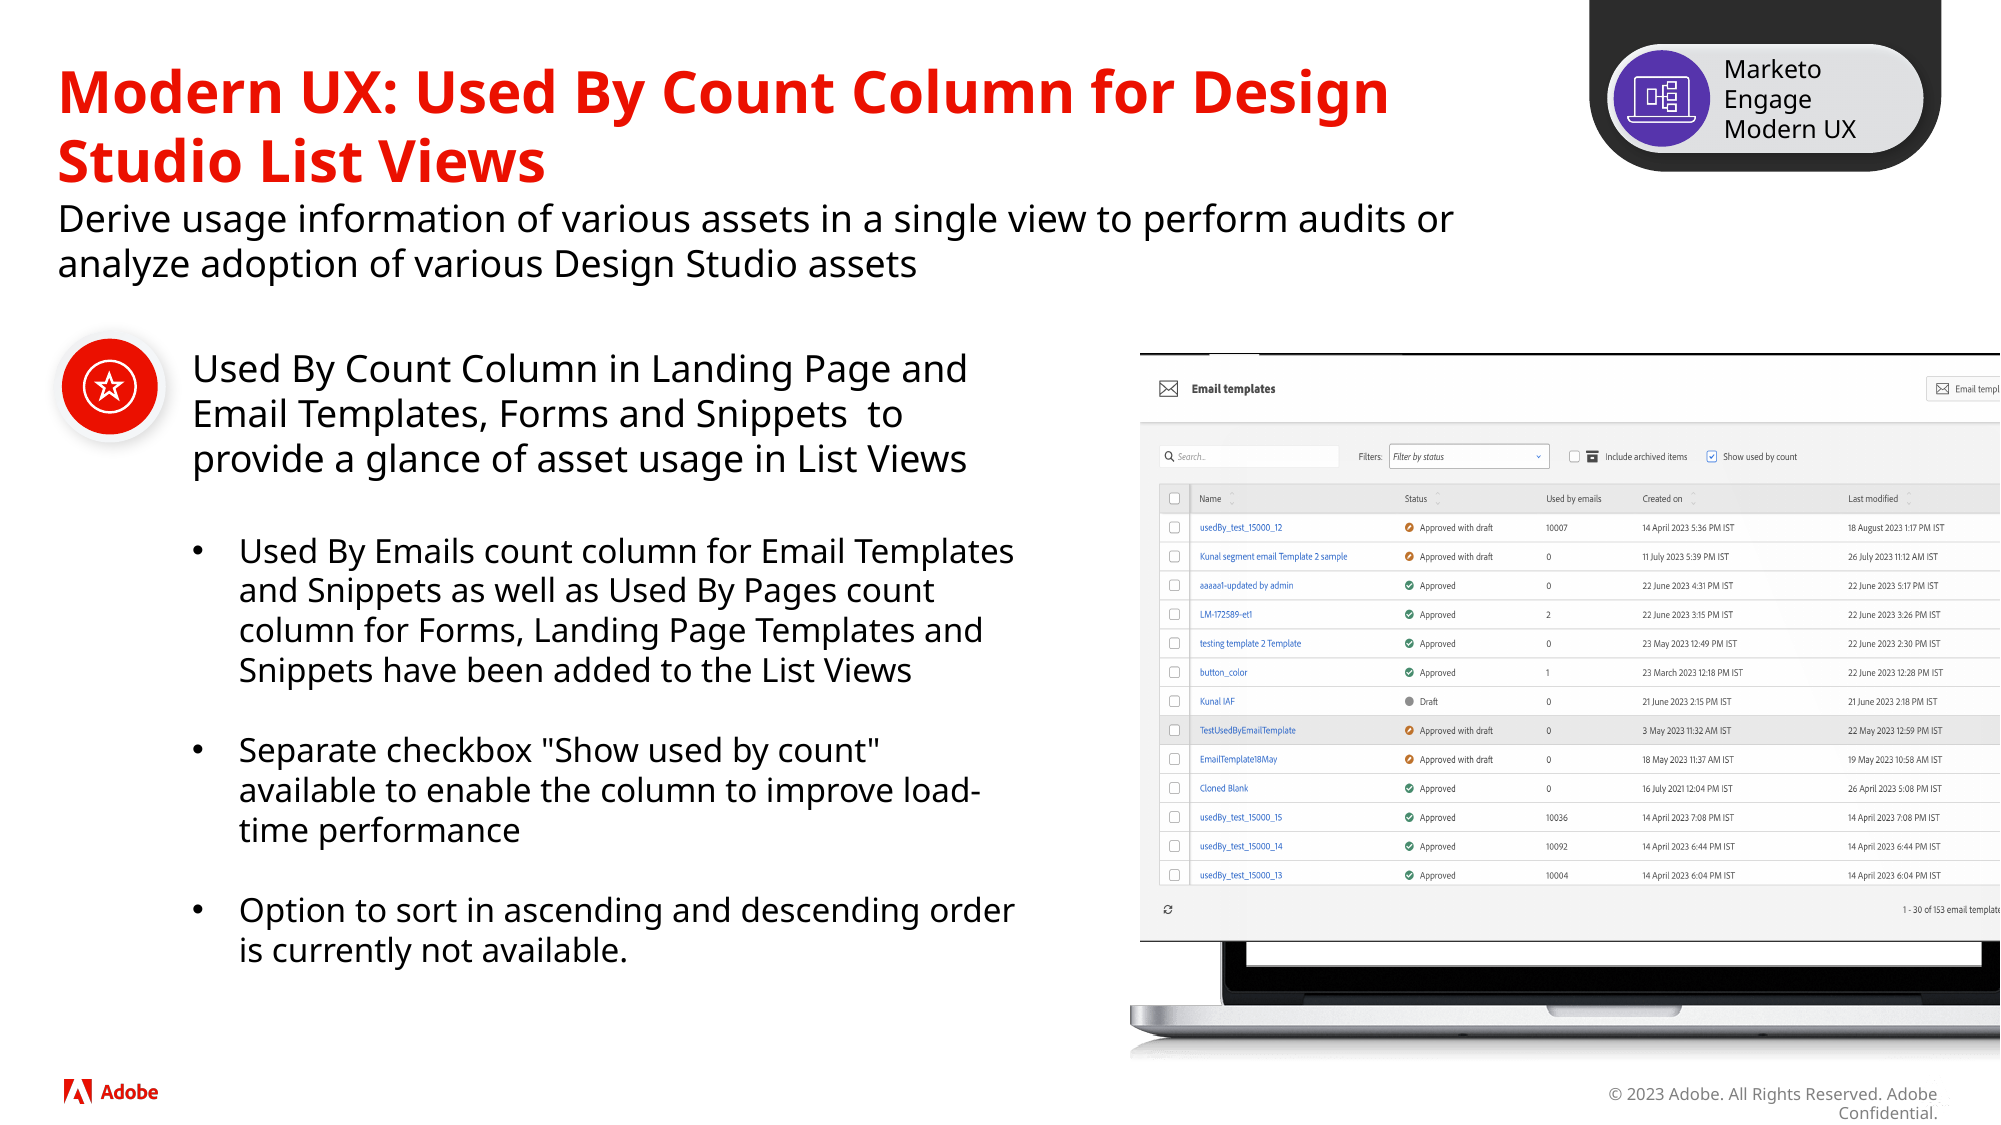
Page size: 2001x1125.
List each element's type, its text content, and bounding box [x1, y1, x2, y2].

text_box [53, 330, 167, 443]
title Modern UX: Used By Count Column for Design Studio List Views Derive usage information of various assets in a single view to perform audits or analyze adoption of various Design Studio assets [50, 47, 1579, 158]
text_box Used By Count Column in Landing Page and Email Templates, Forms and Snippets to provide a glance of asset usage in List Views Used By Emails count column for Email Templates and Snippets as well as Used By Pages count column for Forms, Landing Page Templates and Snippets have been added to the List Views Separate checkbox "Show used by count" available to enable the column to improve load-time performance Option to sort in ascending and descending order is currently not available. [177, 337, 966, 977]
picture [64, 1079, 158, 1104]
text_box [1589, 0, 1942, 172]
picture [1626, 76, 1697, 124]
picture [976, 307, 2000, 1125]
